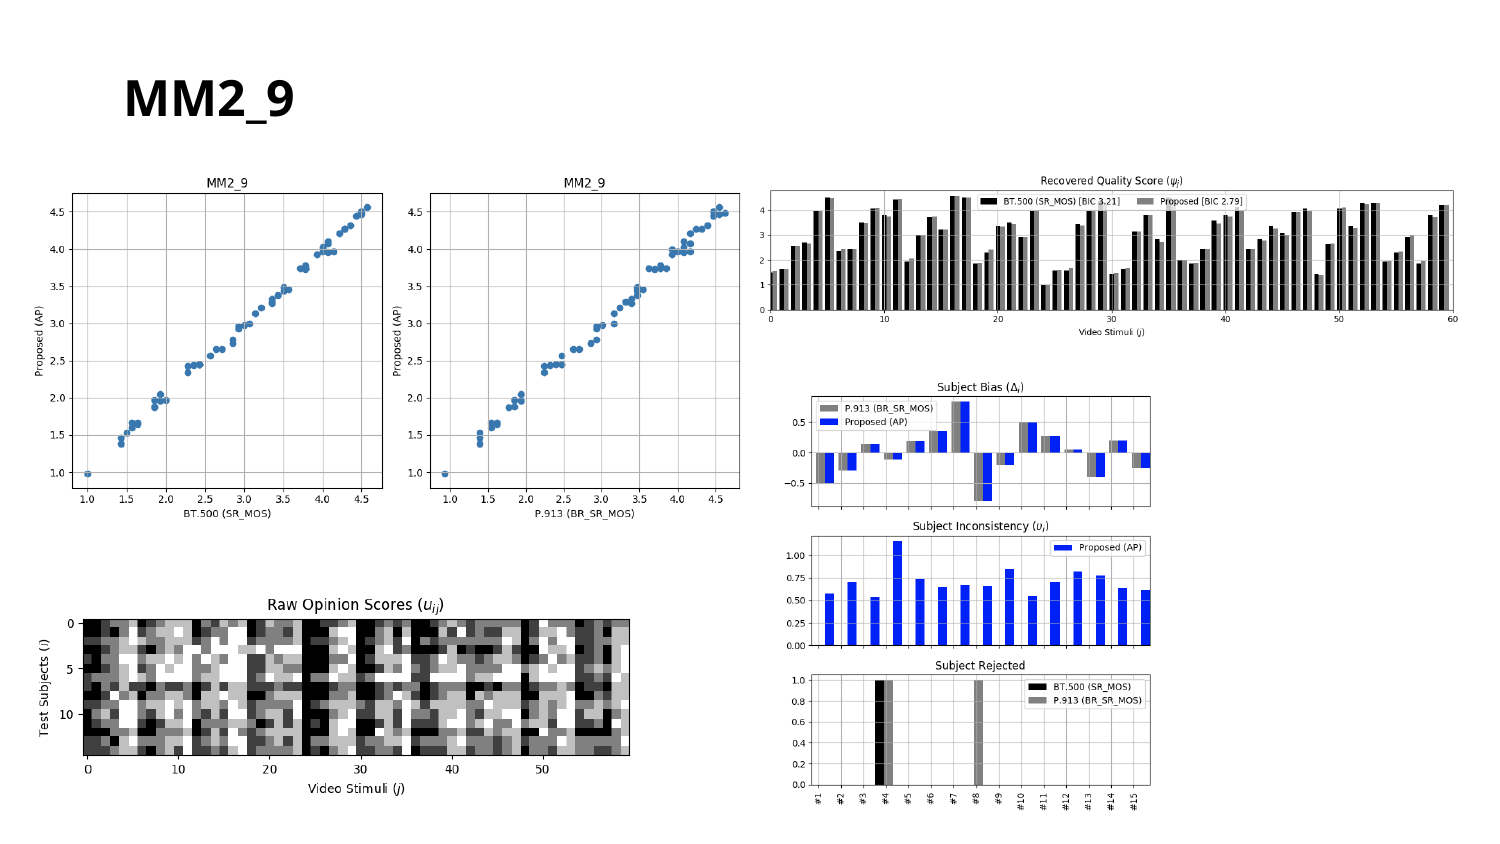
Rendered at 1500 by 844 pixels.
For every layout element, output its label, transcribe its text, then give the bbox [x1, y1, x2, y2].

picture [774, 370, 1159, 819]
picture [24, 166, 1467, 530]
title MM2_9 [108, 48, 1449, 142]
picture [24, 554, 642, 819]
